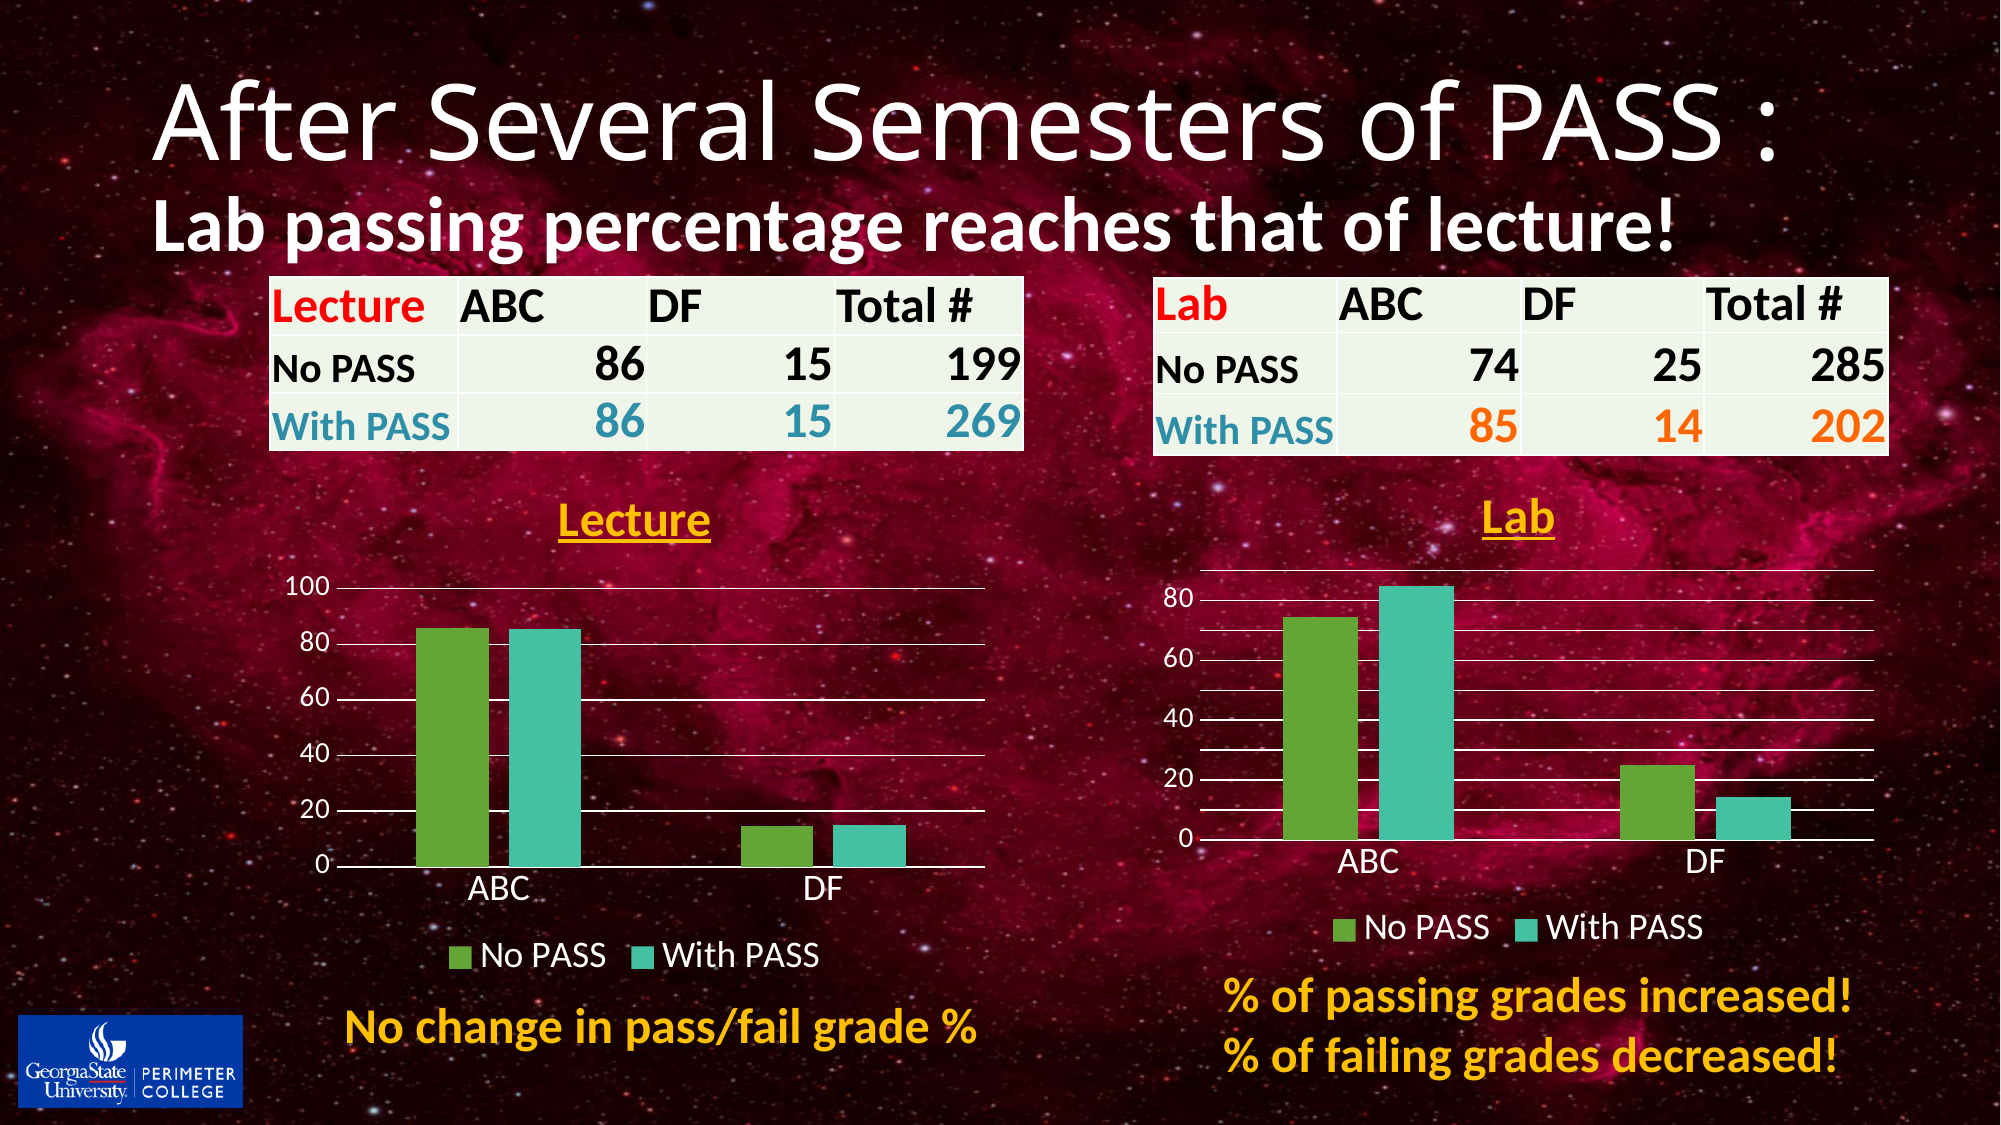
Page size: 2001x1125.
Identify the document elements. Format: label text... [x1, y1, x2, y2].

table_cell 15 [647, 394, 834, 450]
table_cell With PASS [271, 394, 457, 450]
table_cell No PASS [271, 336, 457, 392]
table_cell 285 [1705, 333, 1887, 393]
table_header ABC [459, 278, 646, 334]
table_header Lecture [271, 278, 457, 334]
title After Several Semesters of PASS : Lab passing percentage reaches that of lecture! [137, 59, 1863, 278]
picture [0, 0, 2001, 1125]
table_cell 85 [1338, 394, 1520, 454]
table_cell 202 [1705, 394, 1887, 454]
chart [269, 465, 1000, 985]
chart [1148, 462, 1889, 957]
table_cell No PASS [1155, 333, 1336, 393]
table_cell 25 [1522, 333, 1703, 393]
table_header Total # [1705, 279, 1887, 332]
text_box No change in pass/fail grade % [329, 985, 1023, 1061]
table_header DF [1522, 279, 1703, 332]
table_cell With PASS [1155, 394, 1336, 454]
table_cell 74 [1338, 333, 1520, 393]
table_cell 15 [647, 336, 834, 392]
table_header Lab [1155, 279, 1336, 332]
table_cell 199 [835, 336, 1022, 392]
table_cell 14 [1522, 394, 1703, 454]
text_box % of passing grades increased! % of failing grades decreased! [1208, 955, 2000, 1091]
table_cell 86 [459, 336, 646, 392]
table_cell 269 [835, 394, 1022, 450]
table_header Total # [835, 278, 1022, 334]
table_header DF [647, 278, 834, 334]
table_cell 86 [459, 394, 646, 450]
table_header ABC [1338, 279, 1520, 332]
